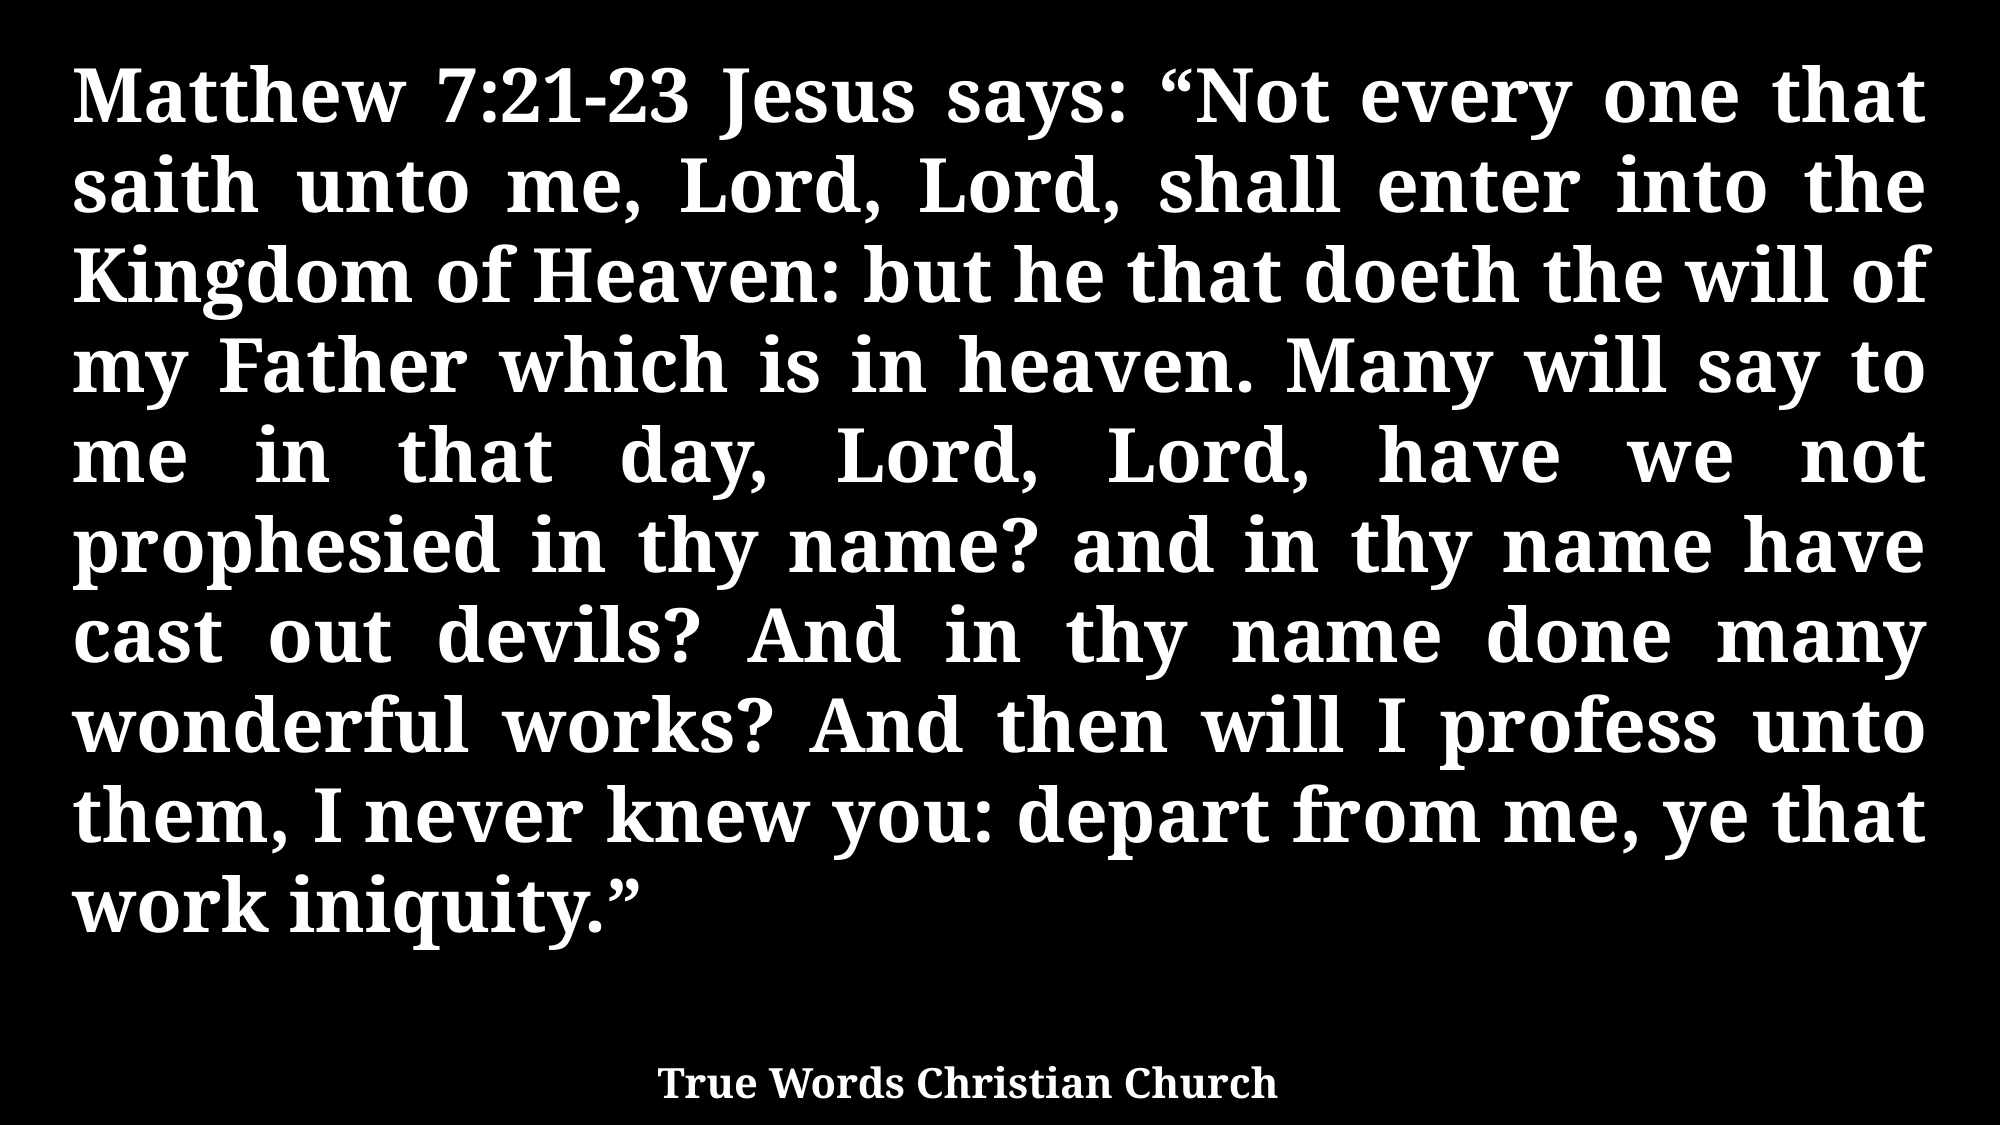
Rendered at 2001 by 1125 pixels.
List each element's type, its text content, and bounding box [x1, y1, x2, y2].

text_box Matthew 7:21-23 Jesus says: “Not every one that saith unto me, Lord, Lord, shall enter into the Kingdom of Heaven: but he that doeth the will of my Father which is in heaven. Many will say to me in that day, Lord, Lord, have we not prophesied in thy name? and in thy name have cast out devils? And in thy name done many wonderful works? And then will I profess unto them, I never knew you: depart from me, ye that work iniquity.” [57, 40, 1944, 956]
text_box True Words Christian Church [642, 1049, 1294, 1114]
